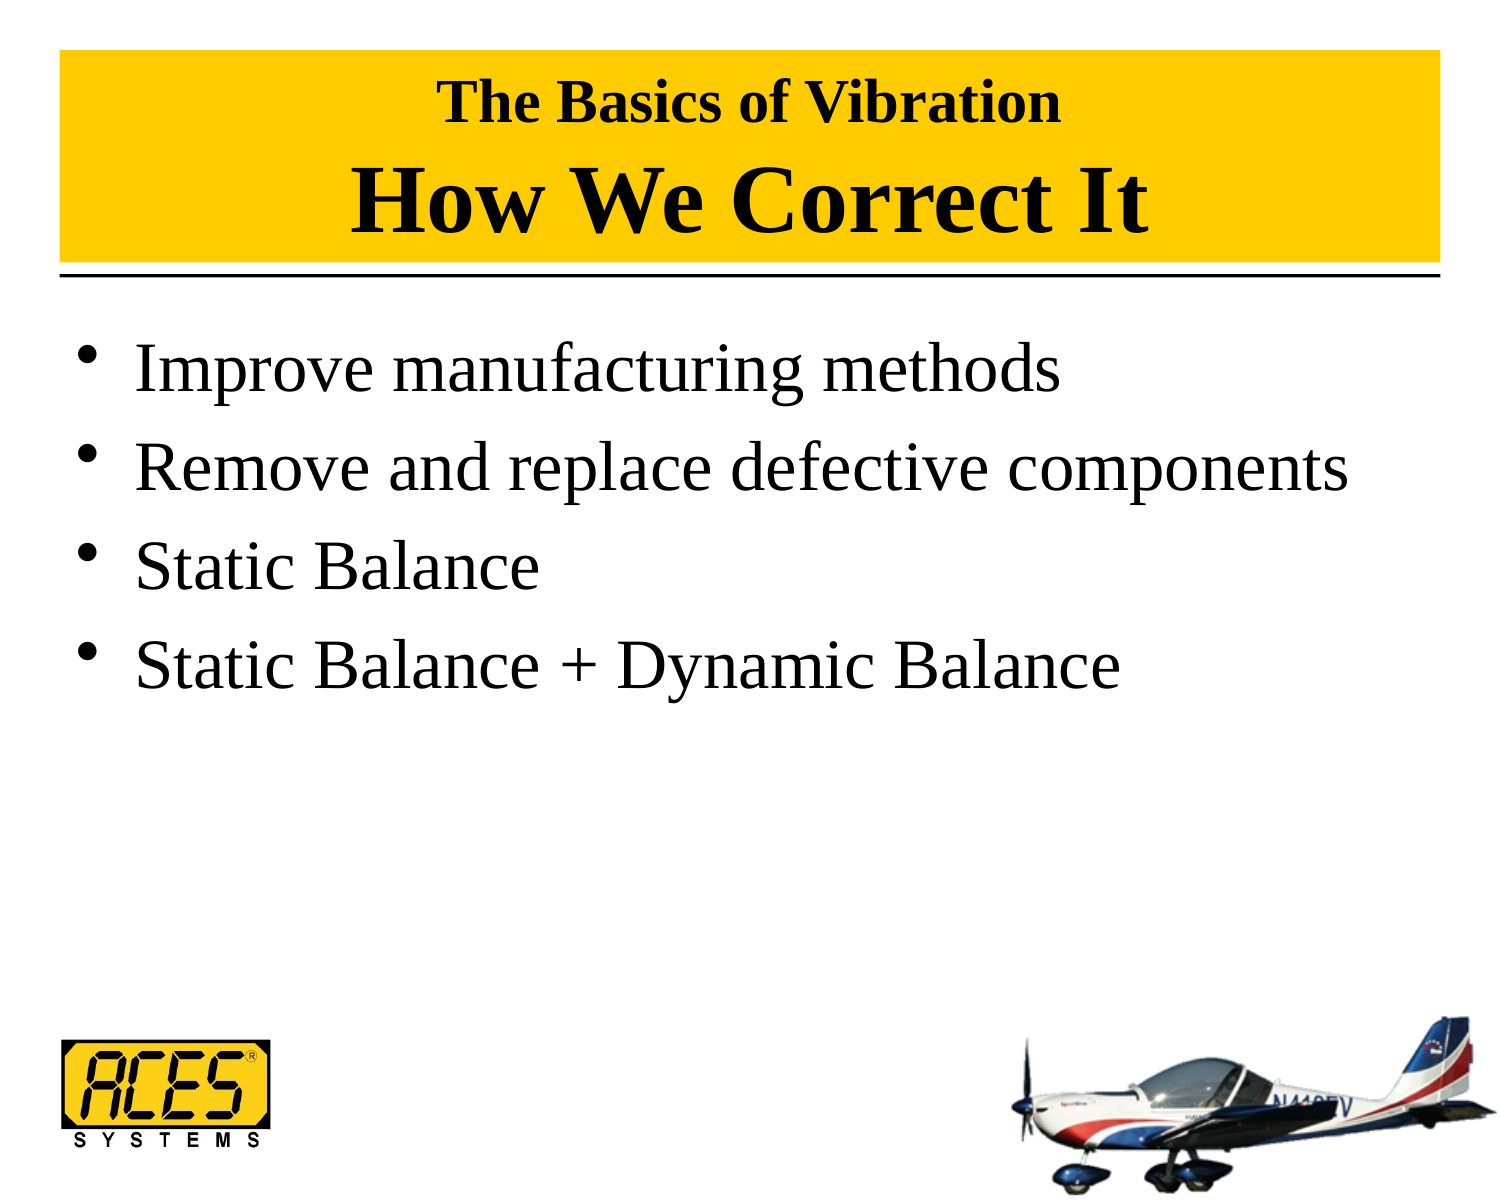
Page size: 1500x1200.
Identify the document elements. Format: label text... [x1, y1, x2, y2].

title The Basics of Vibration How We Correct It [59, 49, 1441, 263]
picture [59, 1037, 272, 1151]
picture [1010, 1015, 1500, 1200]
list Improve manufacturing methods Remove and replace defective components Static Balance Static Balance + Dynamic Balance [59, 312, 1388, 1027]
